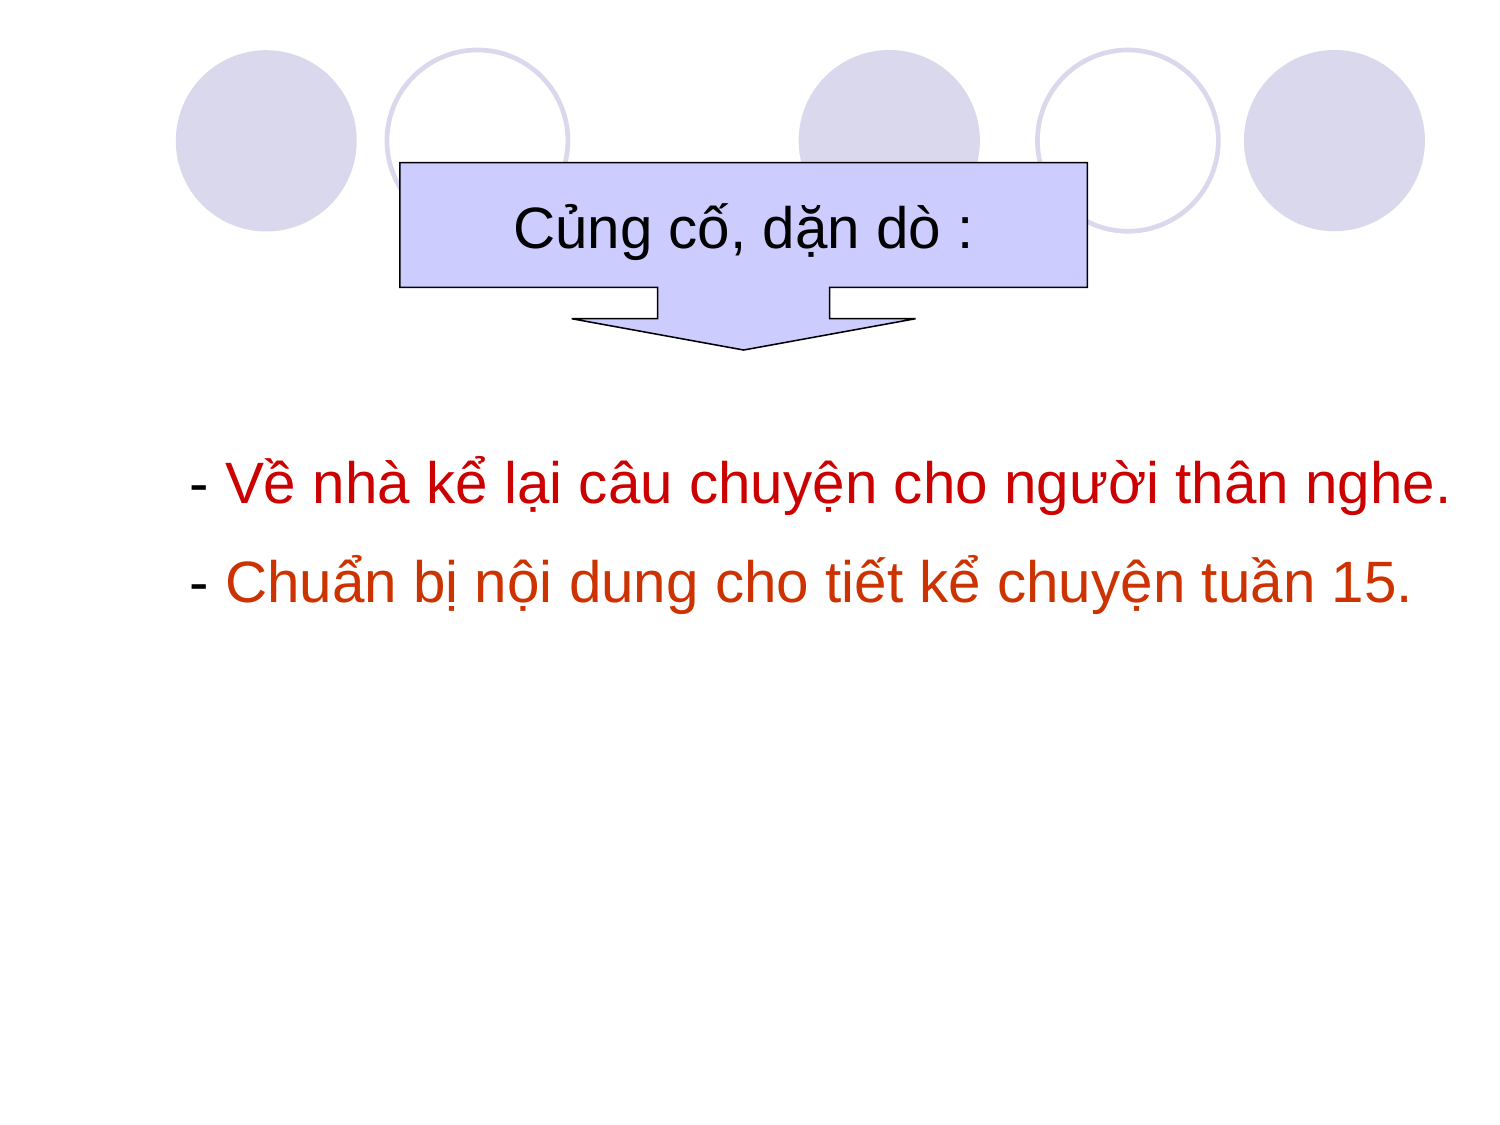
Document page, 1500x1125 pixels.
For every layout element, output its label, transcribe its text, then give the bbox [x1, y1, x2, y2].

text_box - Về nhà kể lại câu chuyện cho người thân nghe. - Chuẩn bị nội dung cho tiết kể chuyện tuần 15. [174, 437, 1500, 622]
text_box Củng cố, dặn dò : [399, 162, 1088, 351]
